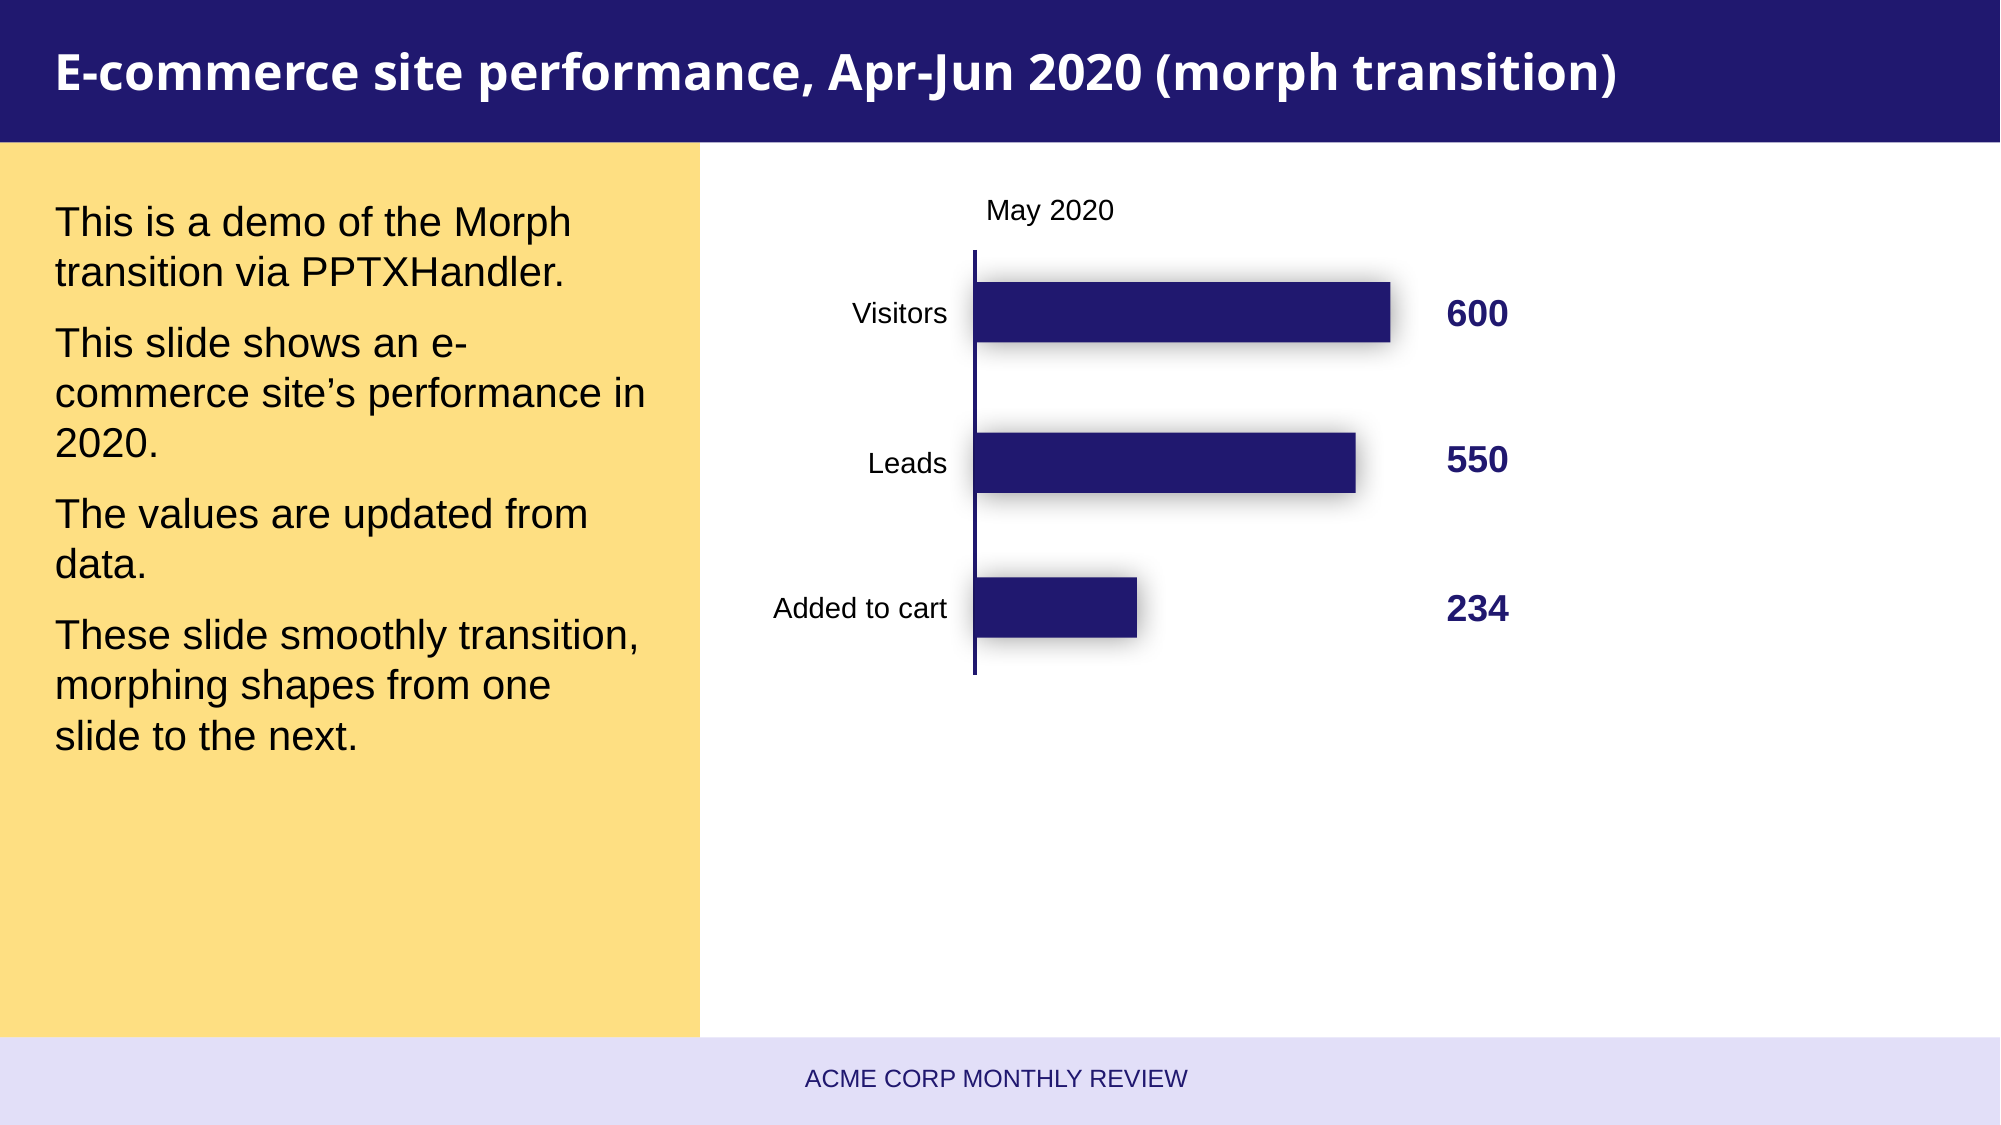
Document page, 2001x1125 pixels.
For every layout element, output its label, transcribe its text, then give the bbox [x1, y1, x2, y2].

text_box Visitors [737, 286, 963, 337]
title E-commerce site performance, Apr-Jun 2020 (morph transition) [39, 17, 1960, 124]
list This is a demo of the Morph transition via PPTXHandler. This slide shows an e-commerce site’s performance in 2020. The values are updated from data. These slide smoothly transition, morphing shapes from one slide to the next. [39, 187, 663, 1028]
text_box 234 [1431, 576, 1524, 637]
text_box 600 [1431, 281, 1524, 342]
text_box [977, 281, 1391, 343]
text_box May 2020 [971, 183, 1267, 234]
text_box Leads [737, 437, 963, 488]
text_box 550 [1431, 427, 1524, 488]
text_box [976, 431, 1357, 494]
footer Acme Corp Monthly Review [306, 1047, 1688, 1108]
text_box Added to cart [737, 582, 963, 632]
text_box [976, 576, 1138, 639]
